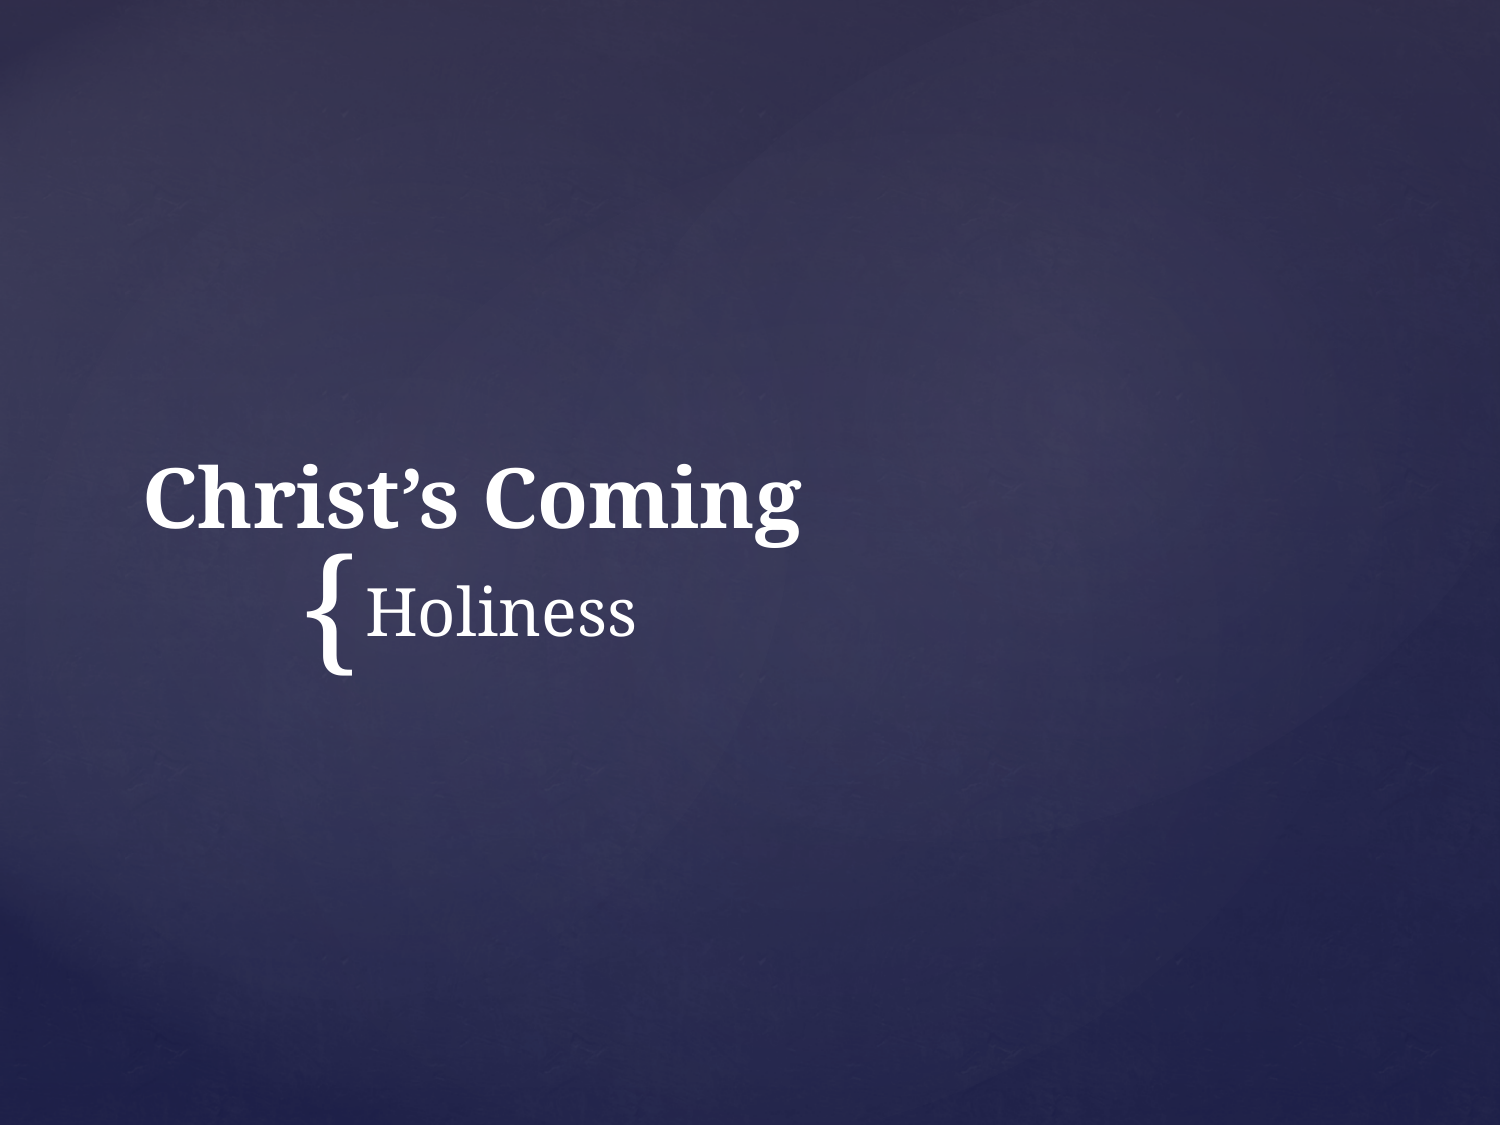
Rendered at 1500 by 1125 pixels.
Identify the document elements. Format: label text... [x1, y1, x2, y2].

subtitle Holiness [350, 553, 1363, 667]
title Christ’s Coming [127, 200, 1365, 554]
